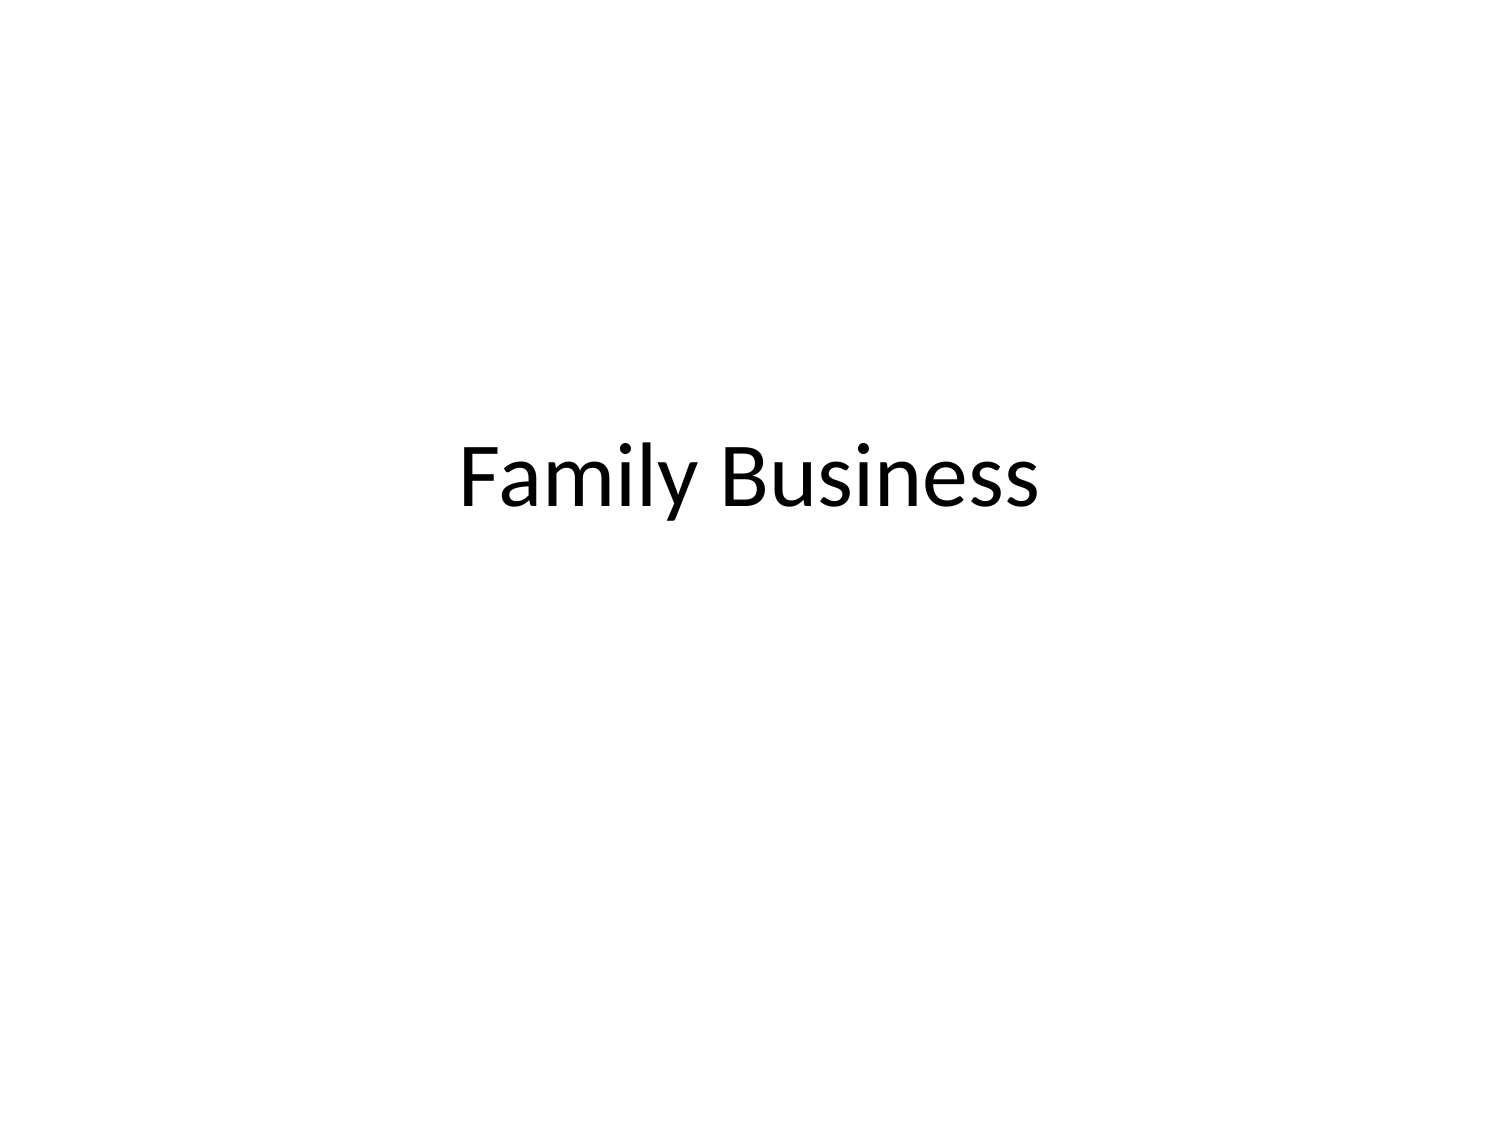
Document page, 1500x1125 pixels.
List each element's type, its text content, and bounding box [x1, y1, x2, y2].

title Family Business [112, 349, 1388, 591]
